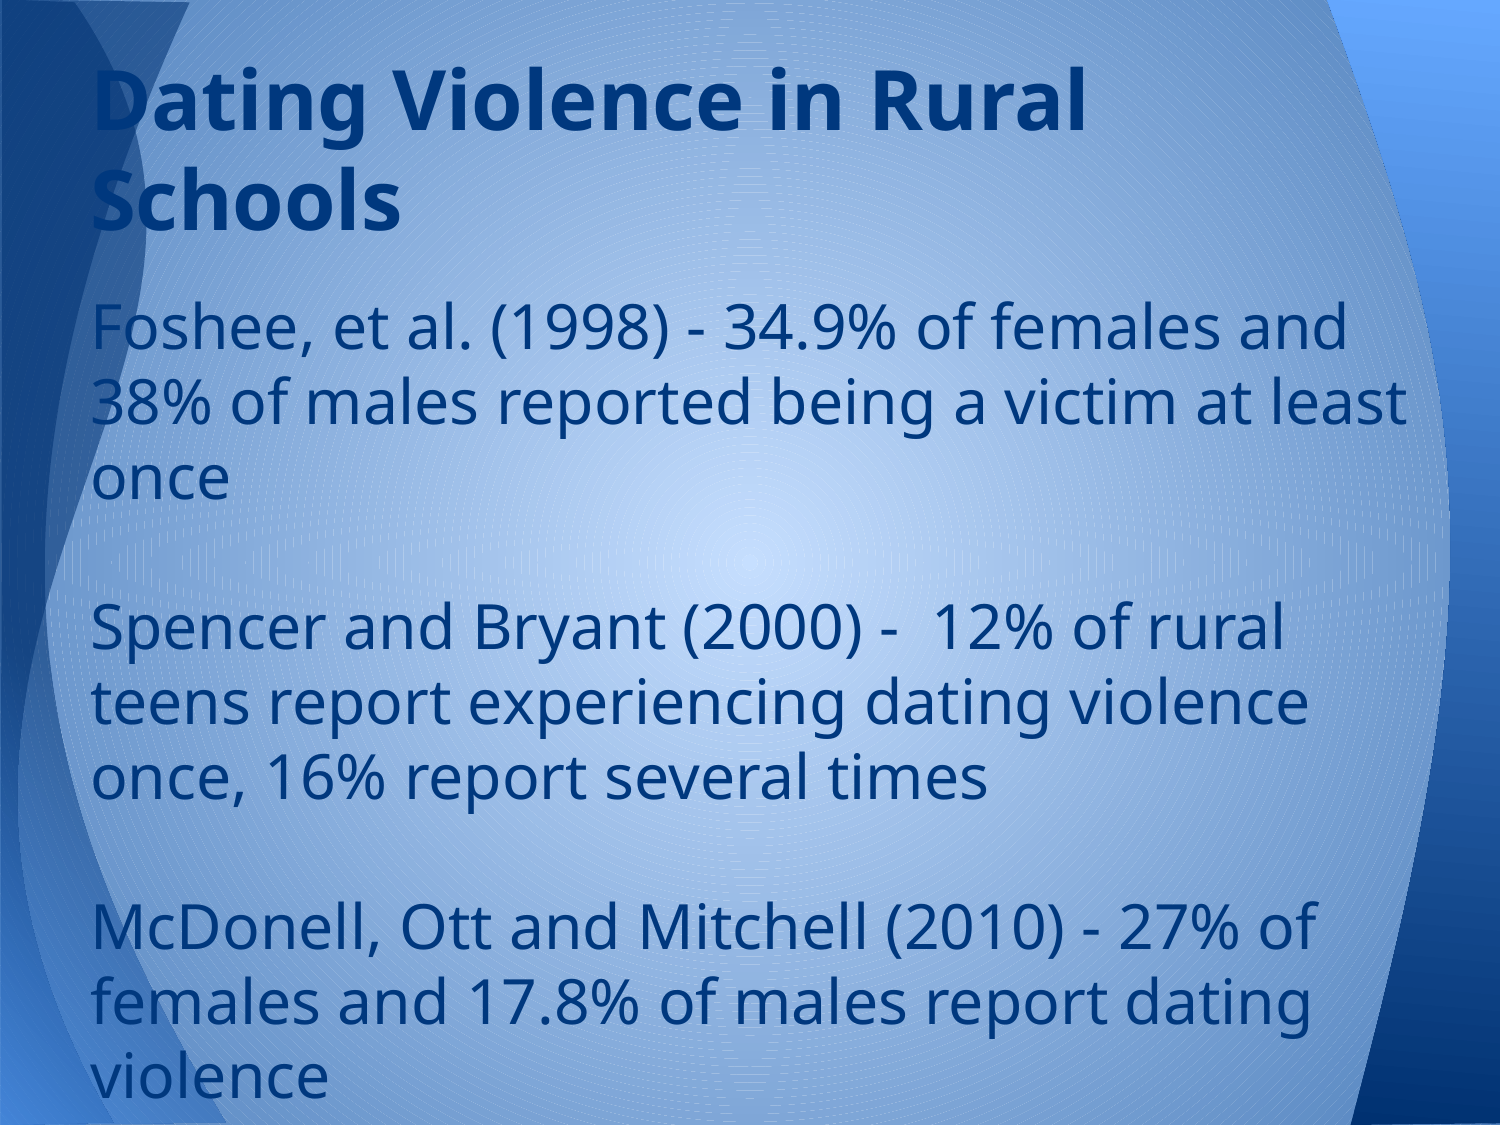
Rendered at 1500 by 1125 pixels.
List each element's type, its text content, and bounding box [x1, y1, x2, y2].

list Foshee, et al. (1998) - 34.9% of females and 38% of males reported being a victim at least once Spencer and Bryant (2000) - 12% of rural teens report experiencing dating violence once, 16% report several times McDonell, Ott and Mitchell (2010) - 27% of females and 17.8% of males report dating violence [75, 272, 1425, 1067]
title Dating Violence in Rural Schools [75, 45, 1425, 263]
